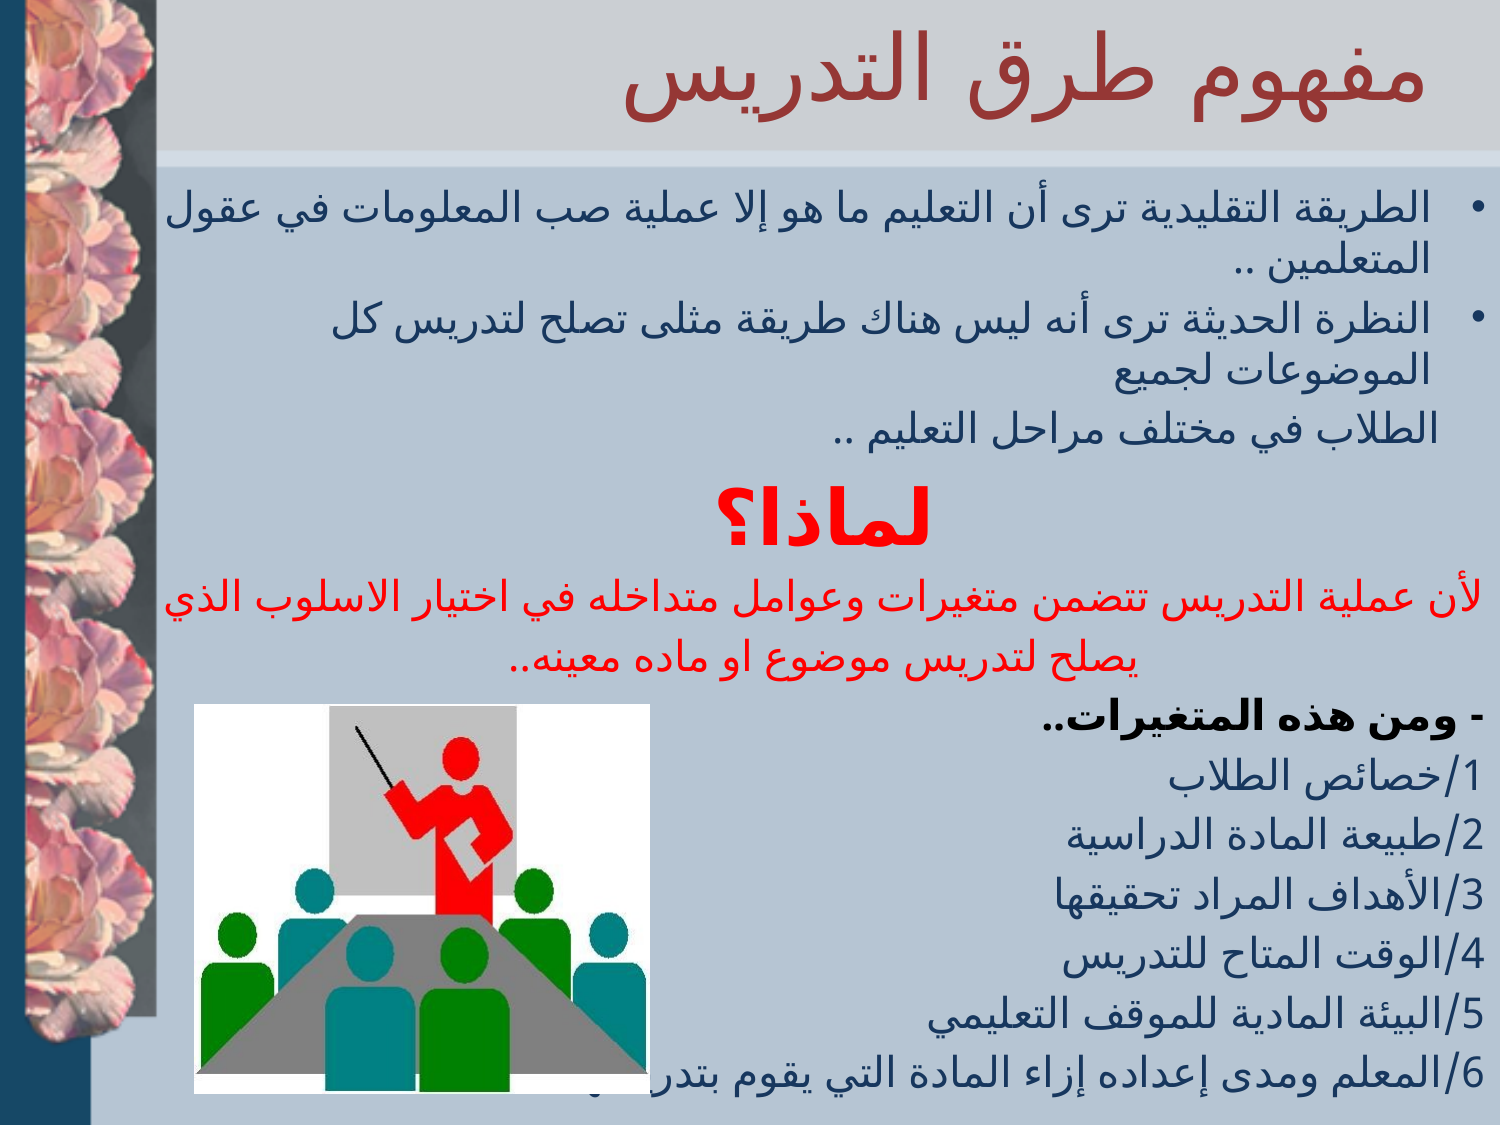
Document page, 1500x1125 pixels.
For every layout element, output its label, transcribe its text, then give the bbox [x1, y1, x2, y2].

title مفهوم طرق التدريس [75, 0, 1447, 157]
list الطريقة التقليدية ترى أن التعليم ما هو إلا عملية صب المعلومات في عقول المتعلمين .. النظرة الحديثة ترى أنه ليس هناك طريقة مثلى تصلح لتدريس كل الموضوعات لجميع الطلاب في مختلف مراحل التعليم .. لماذا؟ لأن عملية التدريس تتضمن متغيرات وعوامل متداخله في اختيار الاسلوب الذي يصلح لتدريس موضوع او ماده معينه.. - ومن هذه المتغيرات.. 1/خصائص الطلاب 2/طبيعة المادة الدراسية 3/الأهداف المراد تحقيقها 4/الوقت المتاح للتدريس 5/البيئة المادية للموقف التعليمي 6/المعلم ومدى إعداده إزاء المادة التي يقوم بتدريسها [147, 172, 1500, 1125]
picture [0, 0, 1500, 1125]
picture [194, 703, 651, 1094]
